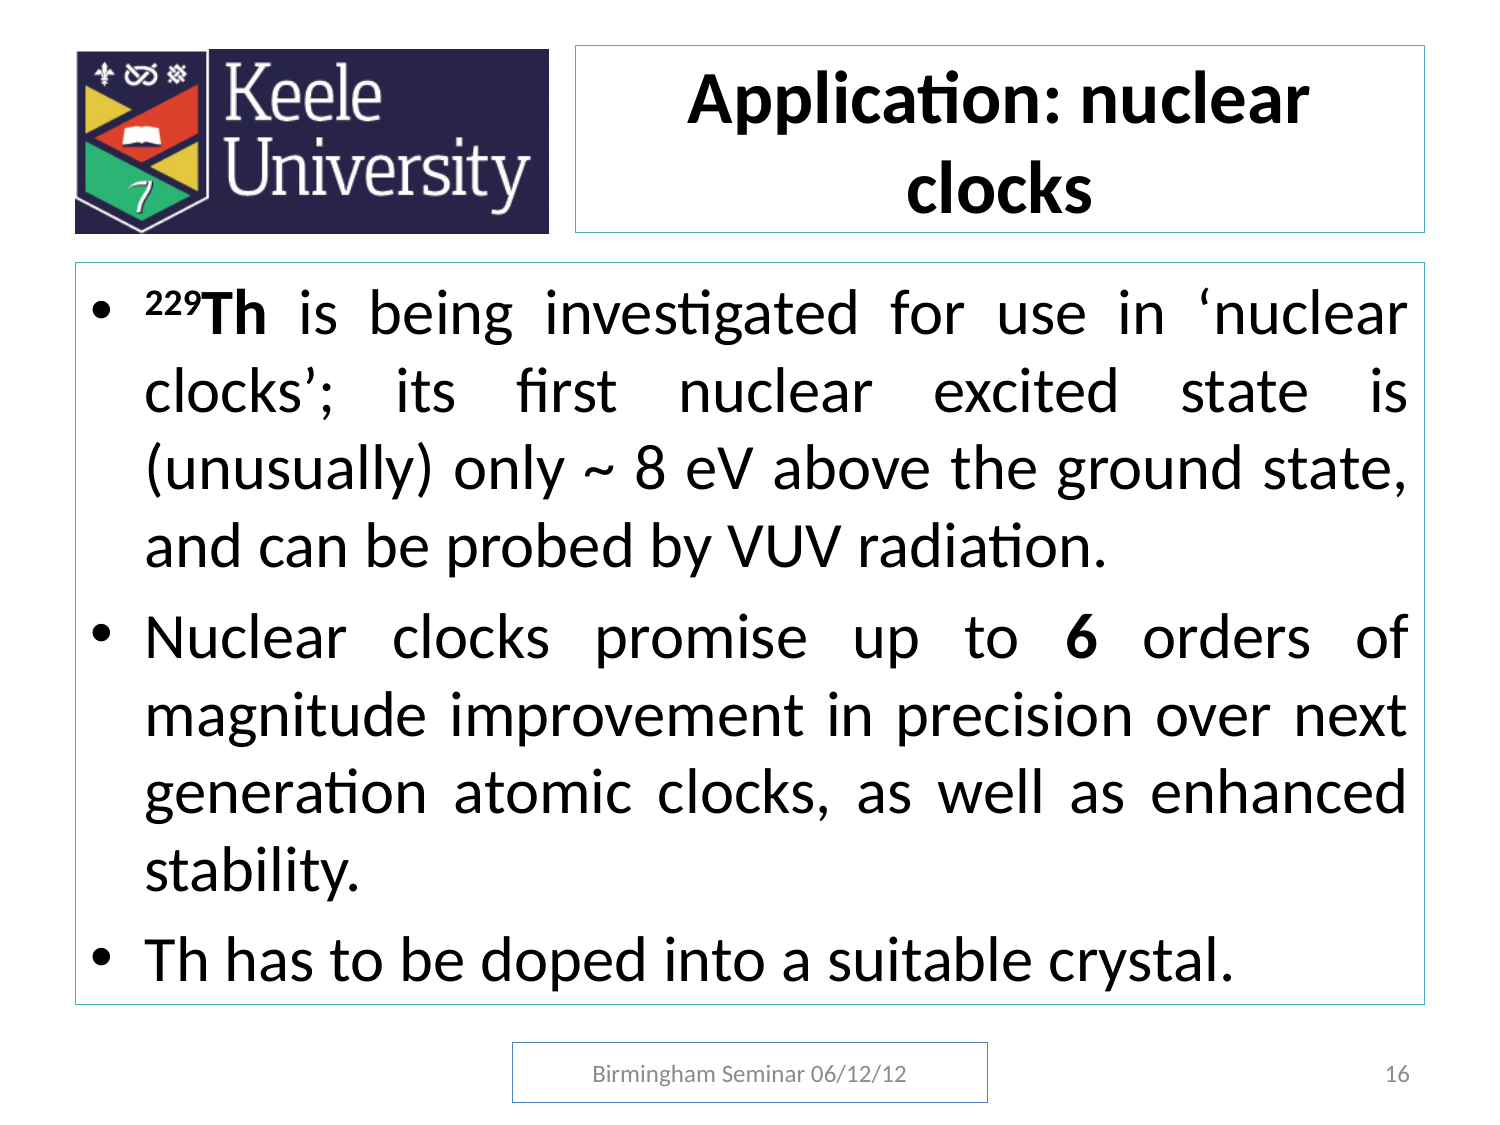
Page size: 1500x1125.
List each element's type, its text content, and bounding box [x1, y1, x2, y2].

picture [75, 49, 549, 234]
list 229Th is being investigated for use in ‘nuclear clocks’; its first nuclear excited state is (unusually) only ~ 8 eV above the ground state, and can be probed by VUV radiation. Nuclear clocks promise up to 6 orders of magnitude improvement in precision over next generation atomic clocks, as well as enhanced stability. Th has to be doped into a suitable crystal. [75, 262, 1425, 1005]
title Application: nuclear clocks [575, 45, 1425, 233]
slide_number 16 [1074, 1042, 1425, 1103]
footer Birmingham Seminar 06/12/12 [512, 1042, 988, 1103]
